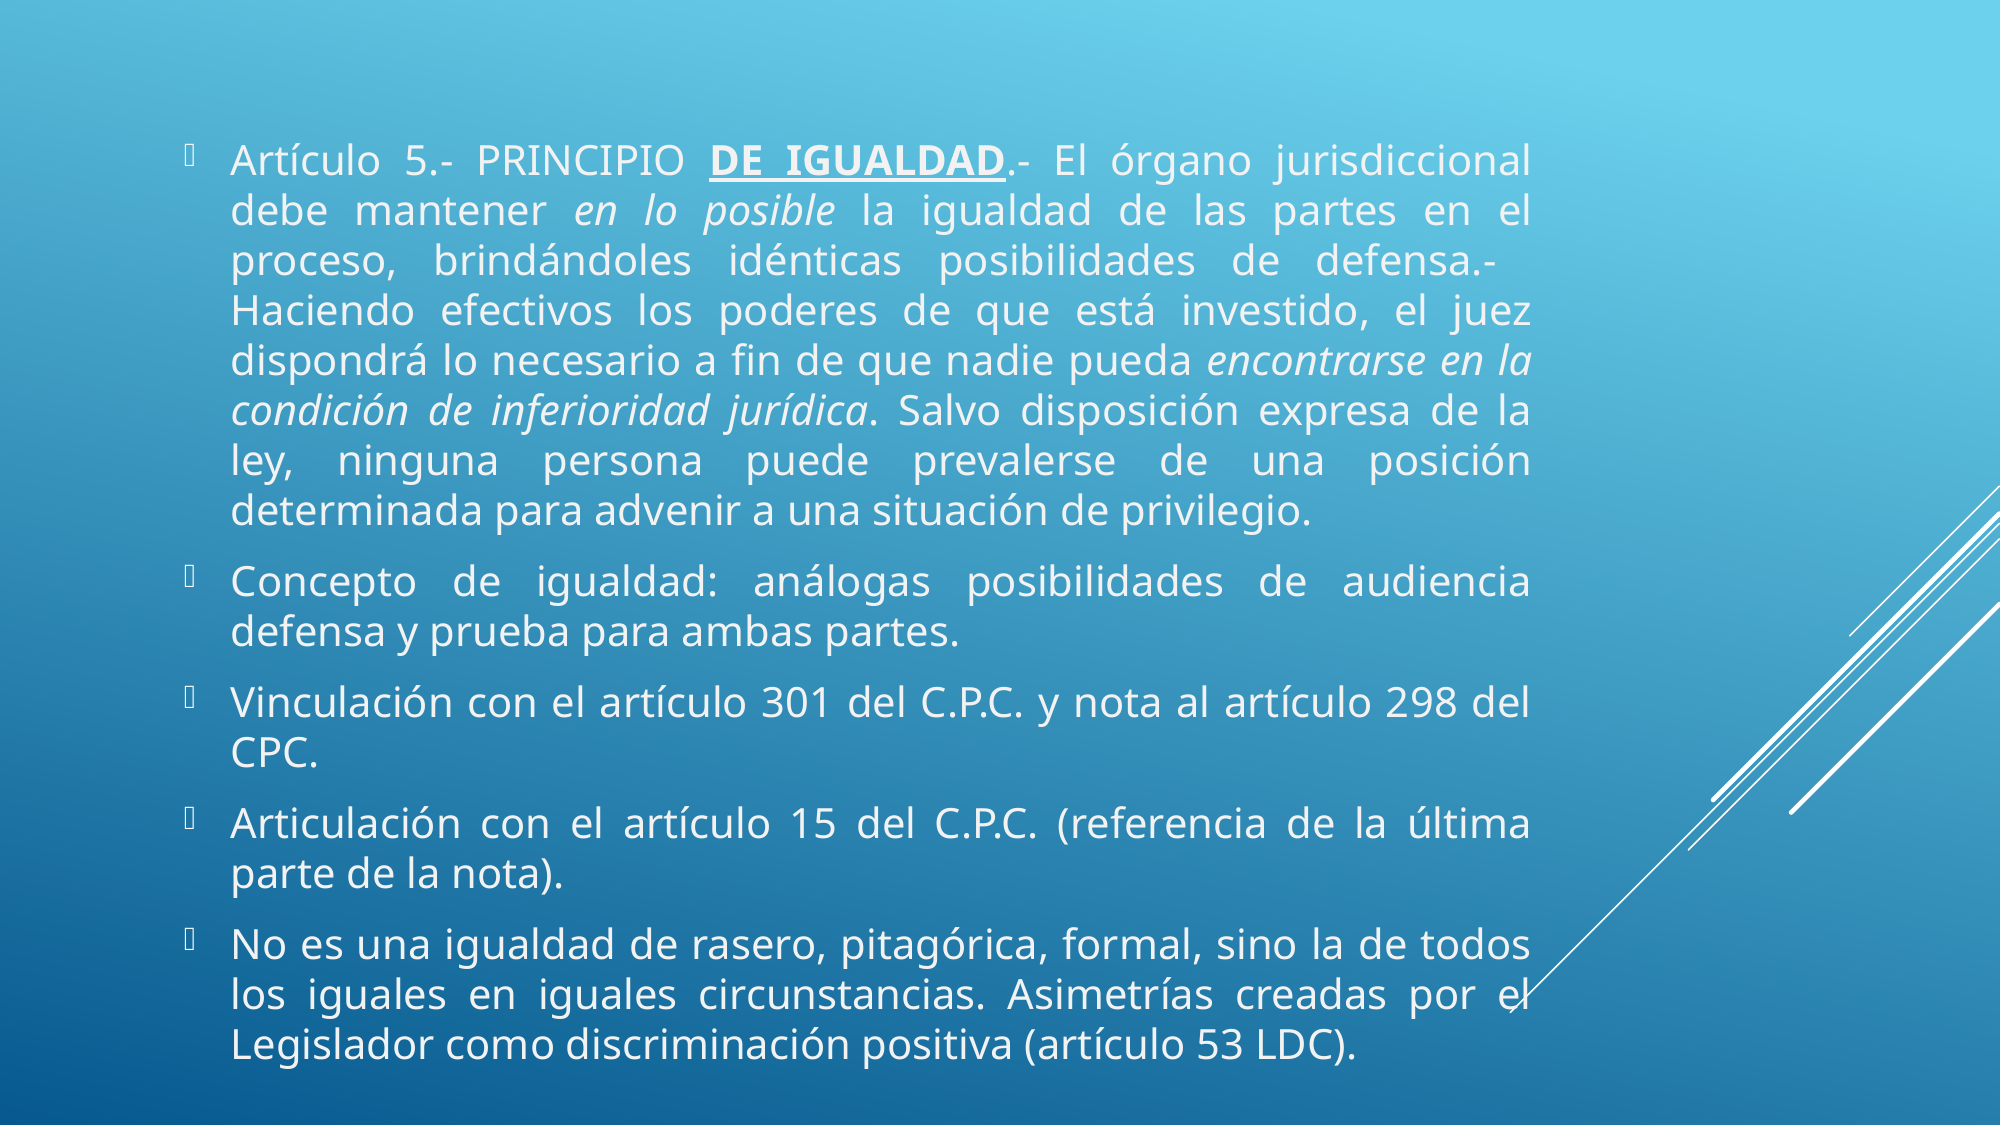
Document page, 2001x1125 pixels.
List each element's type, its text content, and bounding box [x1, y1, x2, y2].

list Artículo 5.- PRINCIPIO DE IGUALDAD.- El órgano jurisdiccional debe mantener en lo posible la igualdad de las partes en el proceso, brindándoles idénticas posibilidades de defensa.- Haciendo efectivos los poderes de que está investido, el juez dispondrá lo necesario a fin de que nadie pueda encontrarse en la condición de inferioridad jurídica. Salvo disposición expresa de la ley, ninguna persona puede prevalerse de una posición determinada para advenir a una situación de privilegio. Concepto de igualdad: análogas posibilidades de audiencia defensa y prueba para ambas partes. Vinculación con el artículo 301 del C.P.C. y nota al artículo 298 del CPC. Articulación con el artículo 15 del C.P.C. (referencia de la última parte de la nota). No es una igualdad de rasero, pitagórica, formal, sino la de todos los iguales en iguales circunstancias. Asimetrías creadas por el Legislador como discriminación positiva (artículo 53 LDC). [168, 106, 1548, 1125]
